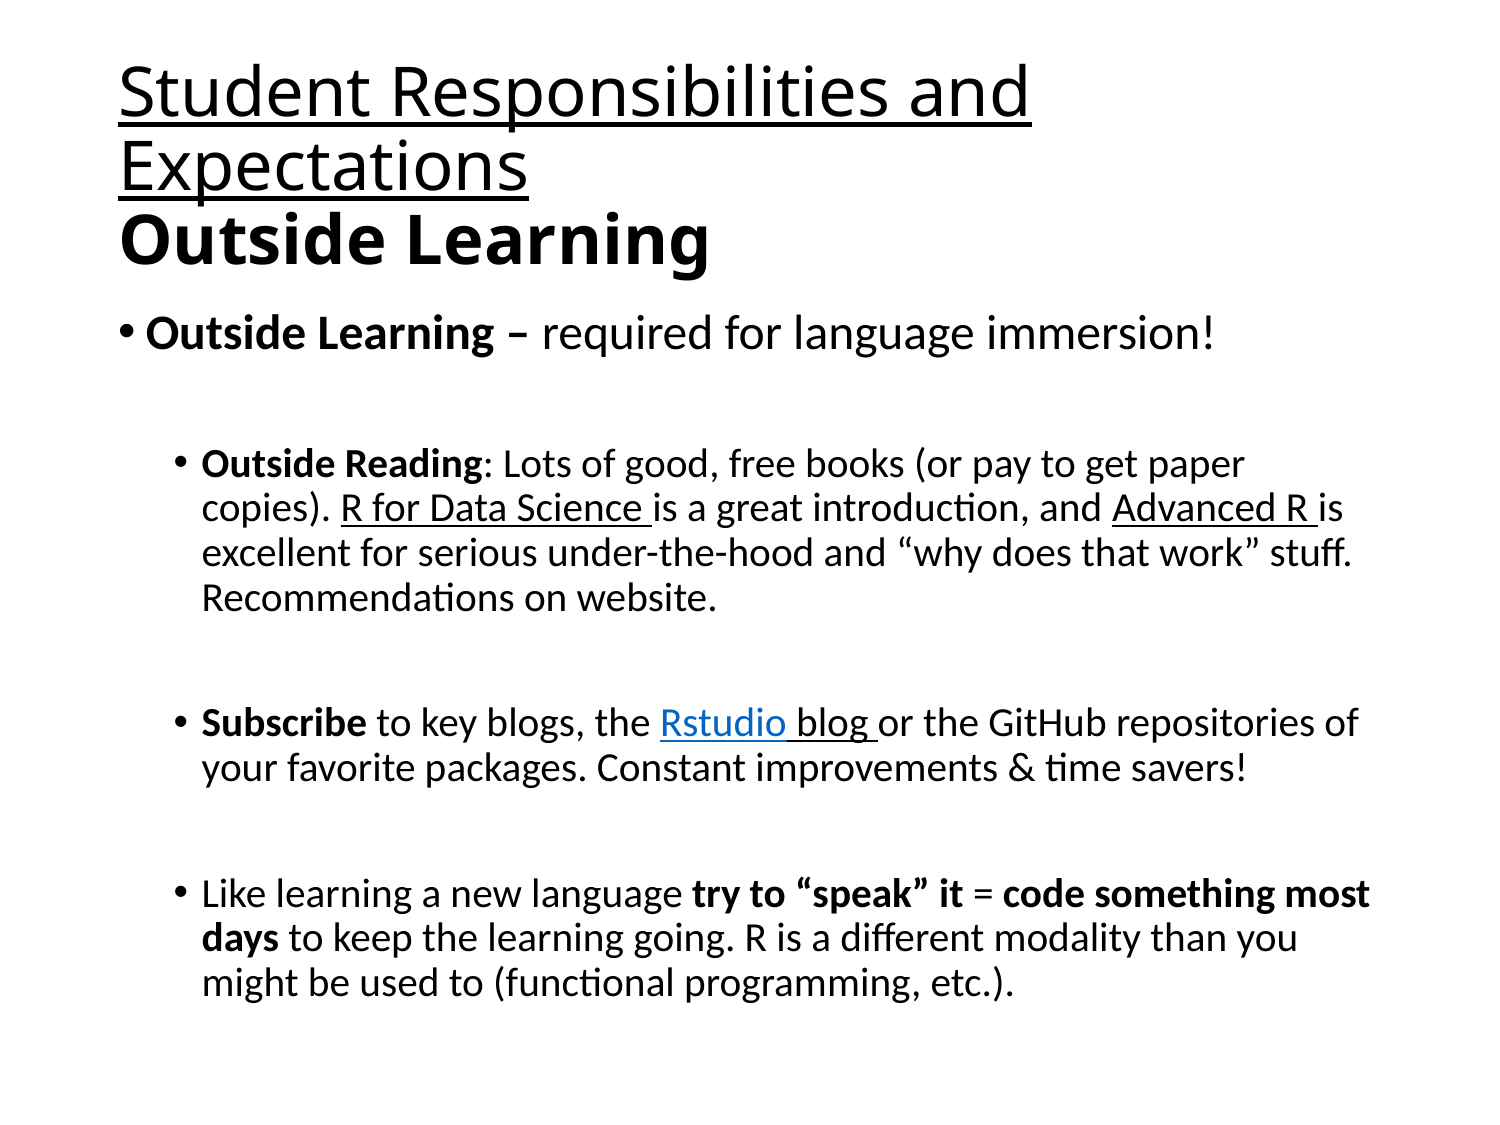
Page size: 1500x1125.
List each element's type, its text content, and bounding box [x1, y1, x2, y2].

title Student Responsibilities and Expectations Outside Learning [103, 59, 1397, 278]
list Outside Learning – required for language immersion! Outside Reading: Lots of good, free books (or pay to get paper copies). R for Data Science is a great introduction, and Advanced R is excellent for serious under-the-hood and “why does that work” stuff. Recommendations on website. Subscribe to key blogs, the Rstudio blog or the GitHub repositories of your favorite packages. Constant improvements & time savers! Like learning a new language try to “speak” it = code something most days to keep the learning going. R is a different modality than you might be used to (functional programming, etc.). [103, 299, 1397, 1014]
